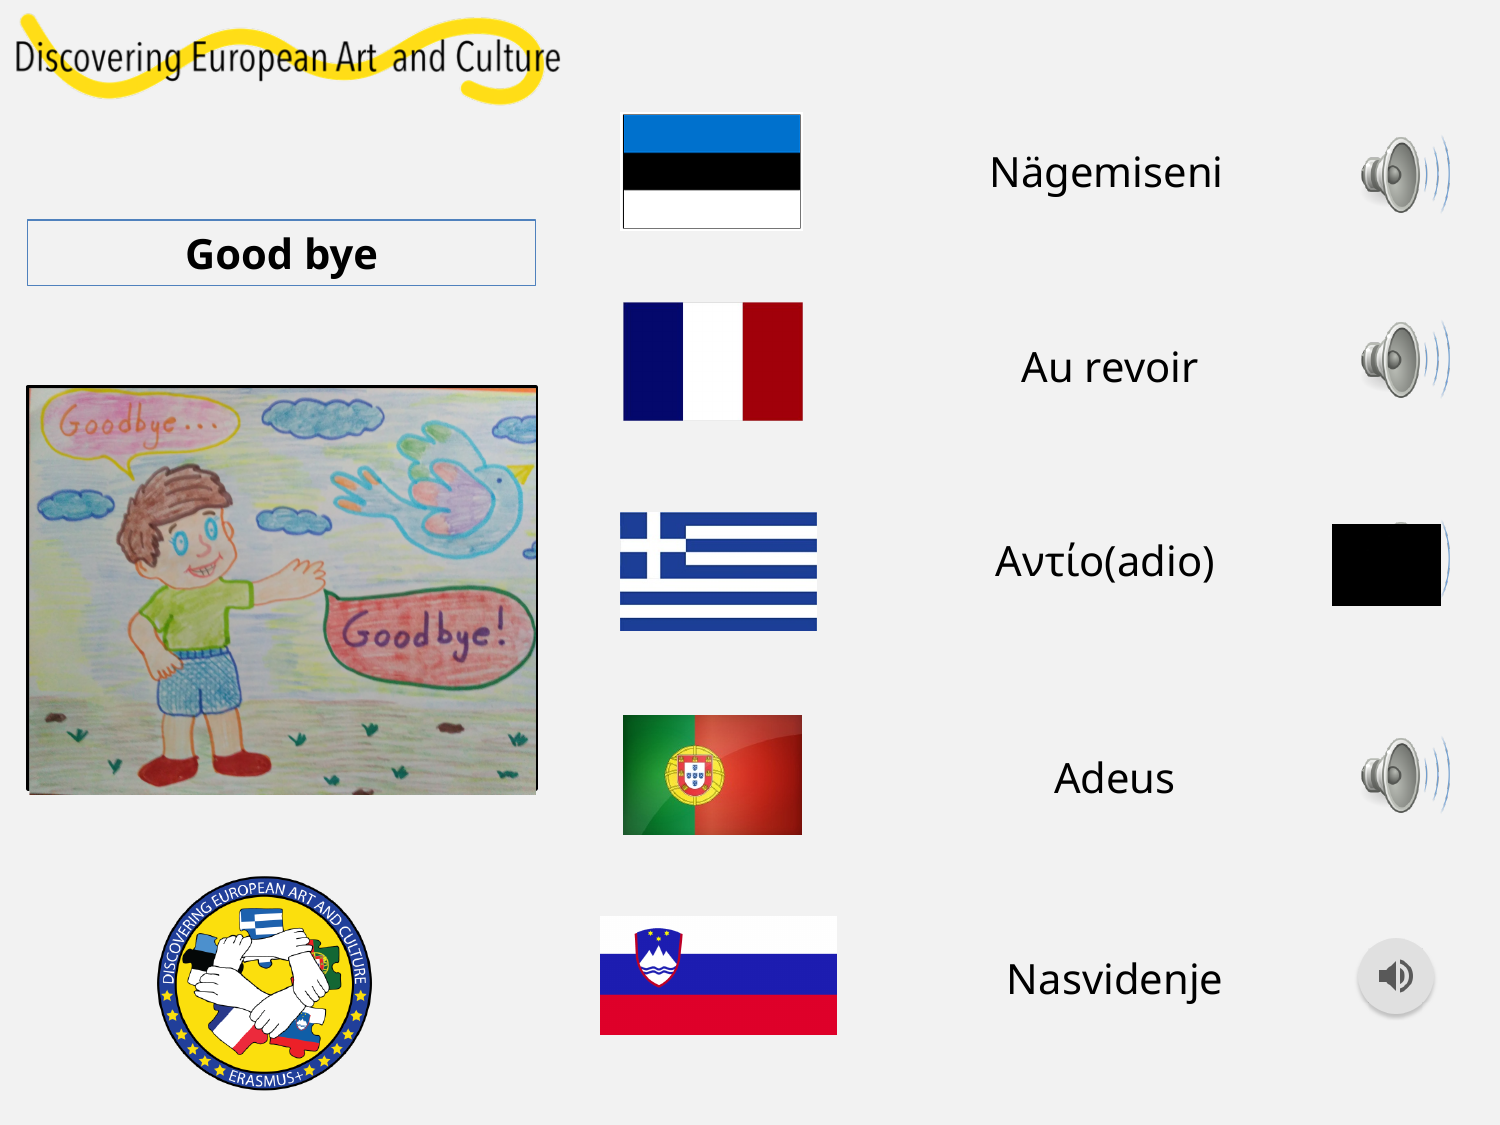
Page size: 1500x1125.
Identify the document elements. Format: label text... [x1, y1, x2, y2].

picture [30, 340, 536, 847]
text_box Nasvidenje [861, 945, 1345, 1012]
picture [619, 111, 803, 231]
picture [1331, 514, 1450, 606]
picture [1359, 314, 1450, 405]
picture [1359, 729, 1450, 821]
picture [1, 1, 573, 117]
text_box Good bye [27, 219, 536, 286]
picture [619, 511, 818, 631]
picture [623, 302, 803, 421]
picture [135, 857, 394, 1107]
text_box Adeus [861, 744, 1354, 810]
text_box Αντίο(adio) [851, 527, 1327, 593]
picture [1359, 129, 1450, 221]
picture [1350, 930, 1441, 1022]
text_box Au revoir [856, 333, 1354, 400]
picture [623, 715, 802, 835]
picture [600, 916, 837, 1036]
text_box Nägemiseni [852, 138, 1354, 204]
